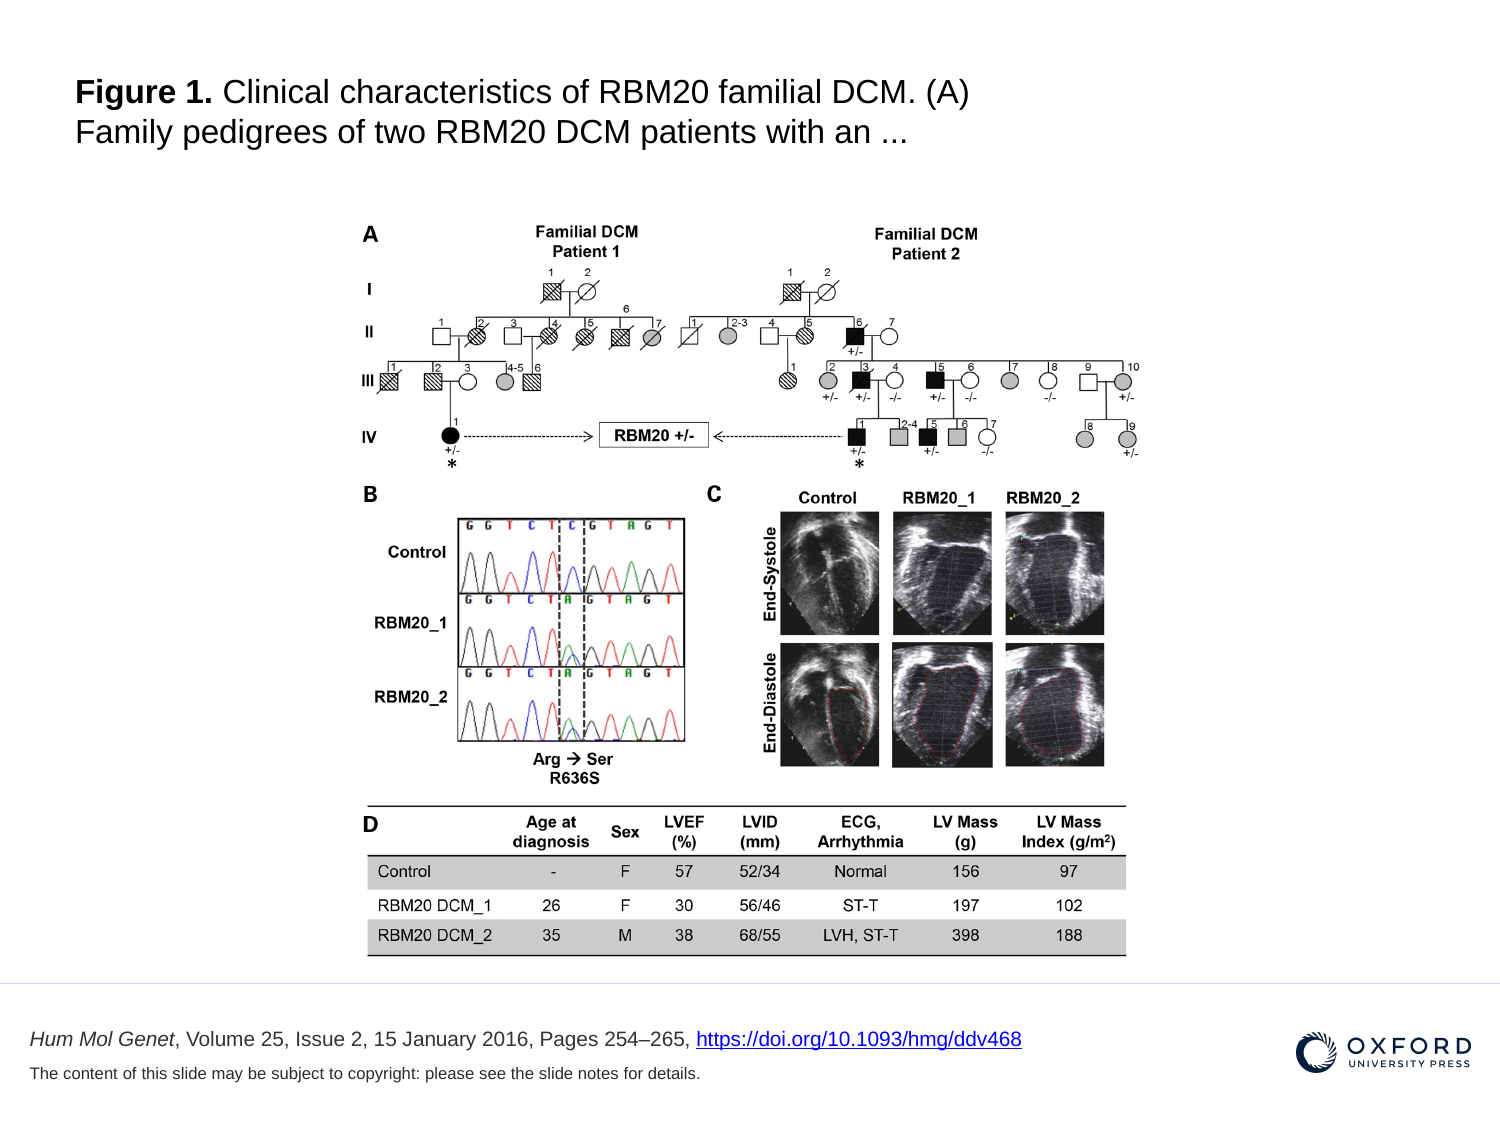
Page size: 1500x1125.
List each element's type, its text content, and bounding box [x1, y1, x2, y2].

footer Hum Mol Genet, Volume 25, Issue 2, 15 January 2016, Pages 254–265, https://doi.org/10.1093/hmg/ddv468 The content of this slide may be subject to copyright: please see the slide notes for details. [0, 983, 1260, 1125]
picture [1296, 1032, 1471, 1073]
picture [360, 224, 1140, 957]
title Figure 1. Clinical characteristics of RBM20 familial DCM. (A) Family pedigrees of two RBM20 DCM patients with an ... [75, 69, 1078, 171]
